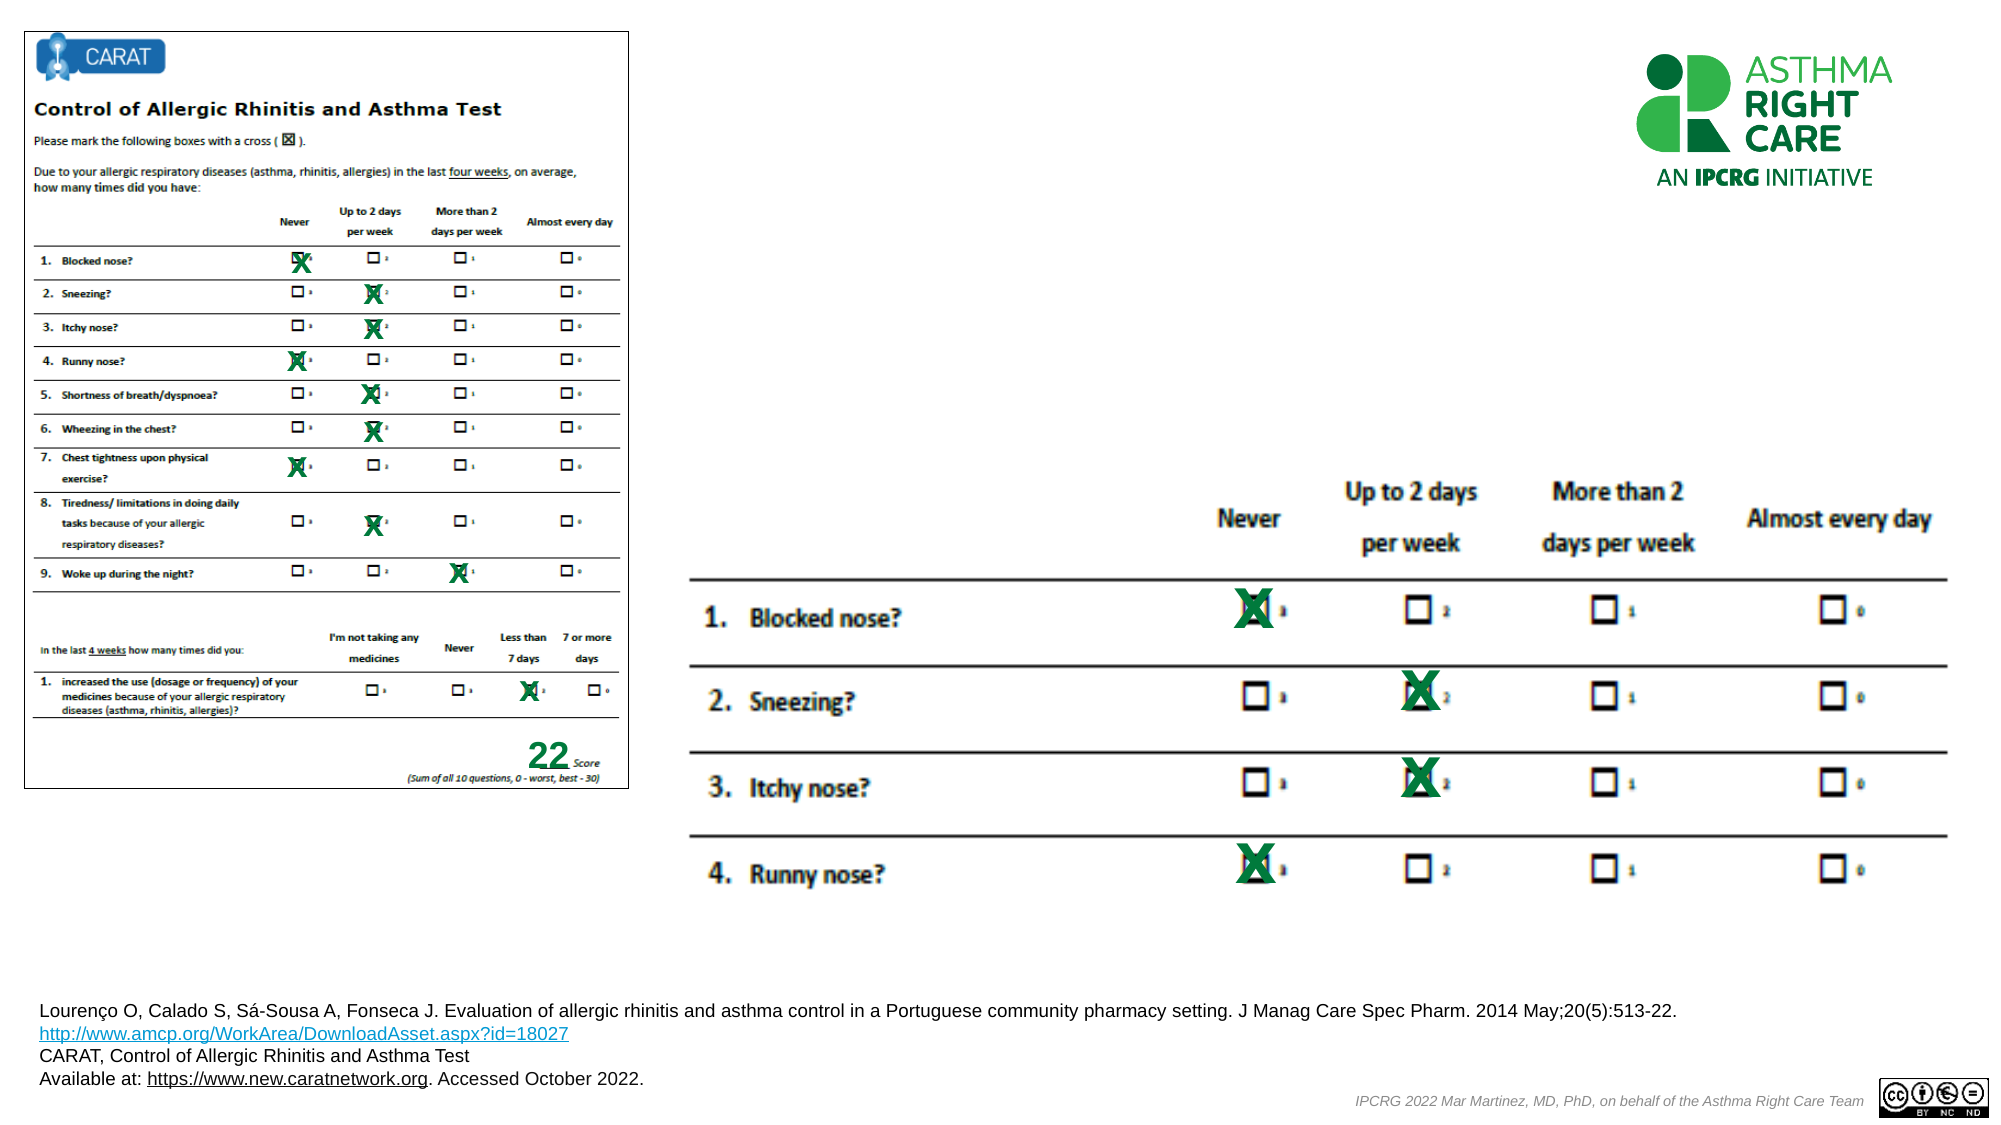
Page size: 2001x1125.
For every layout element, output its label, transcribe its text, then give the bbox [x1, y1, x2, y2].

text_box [24, 30, 629, 789]
picture [1628, 49, 1900, 191]
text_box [669, 457, 1967, 928]
text_box Lourenço O, Calado S, Sá-Sousa A, Fonseca J. Evaluation of allergic rhinitis and asthma control in a Portuguese community pharmacy setting. J Manag Care Spec Pharm. 2014 May;20(5):513-22. http://www.amcp.org/WorkArea/DownloadAsset.aspx?id=18027 CARAT, Control of Allergic Rhinitis and Asthma Test Available at: https://www.new.caratnetwork.org. Accessed October 2022. [24, 991, 1749, 1096]
picture [1879, 1078, 1989, 1118]
